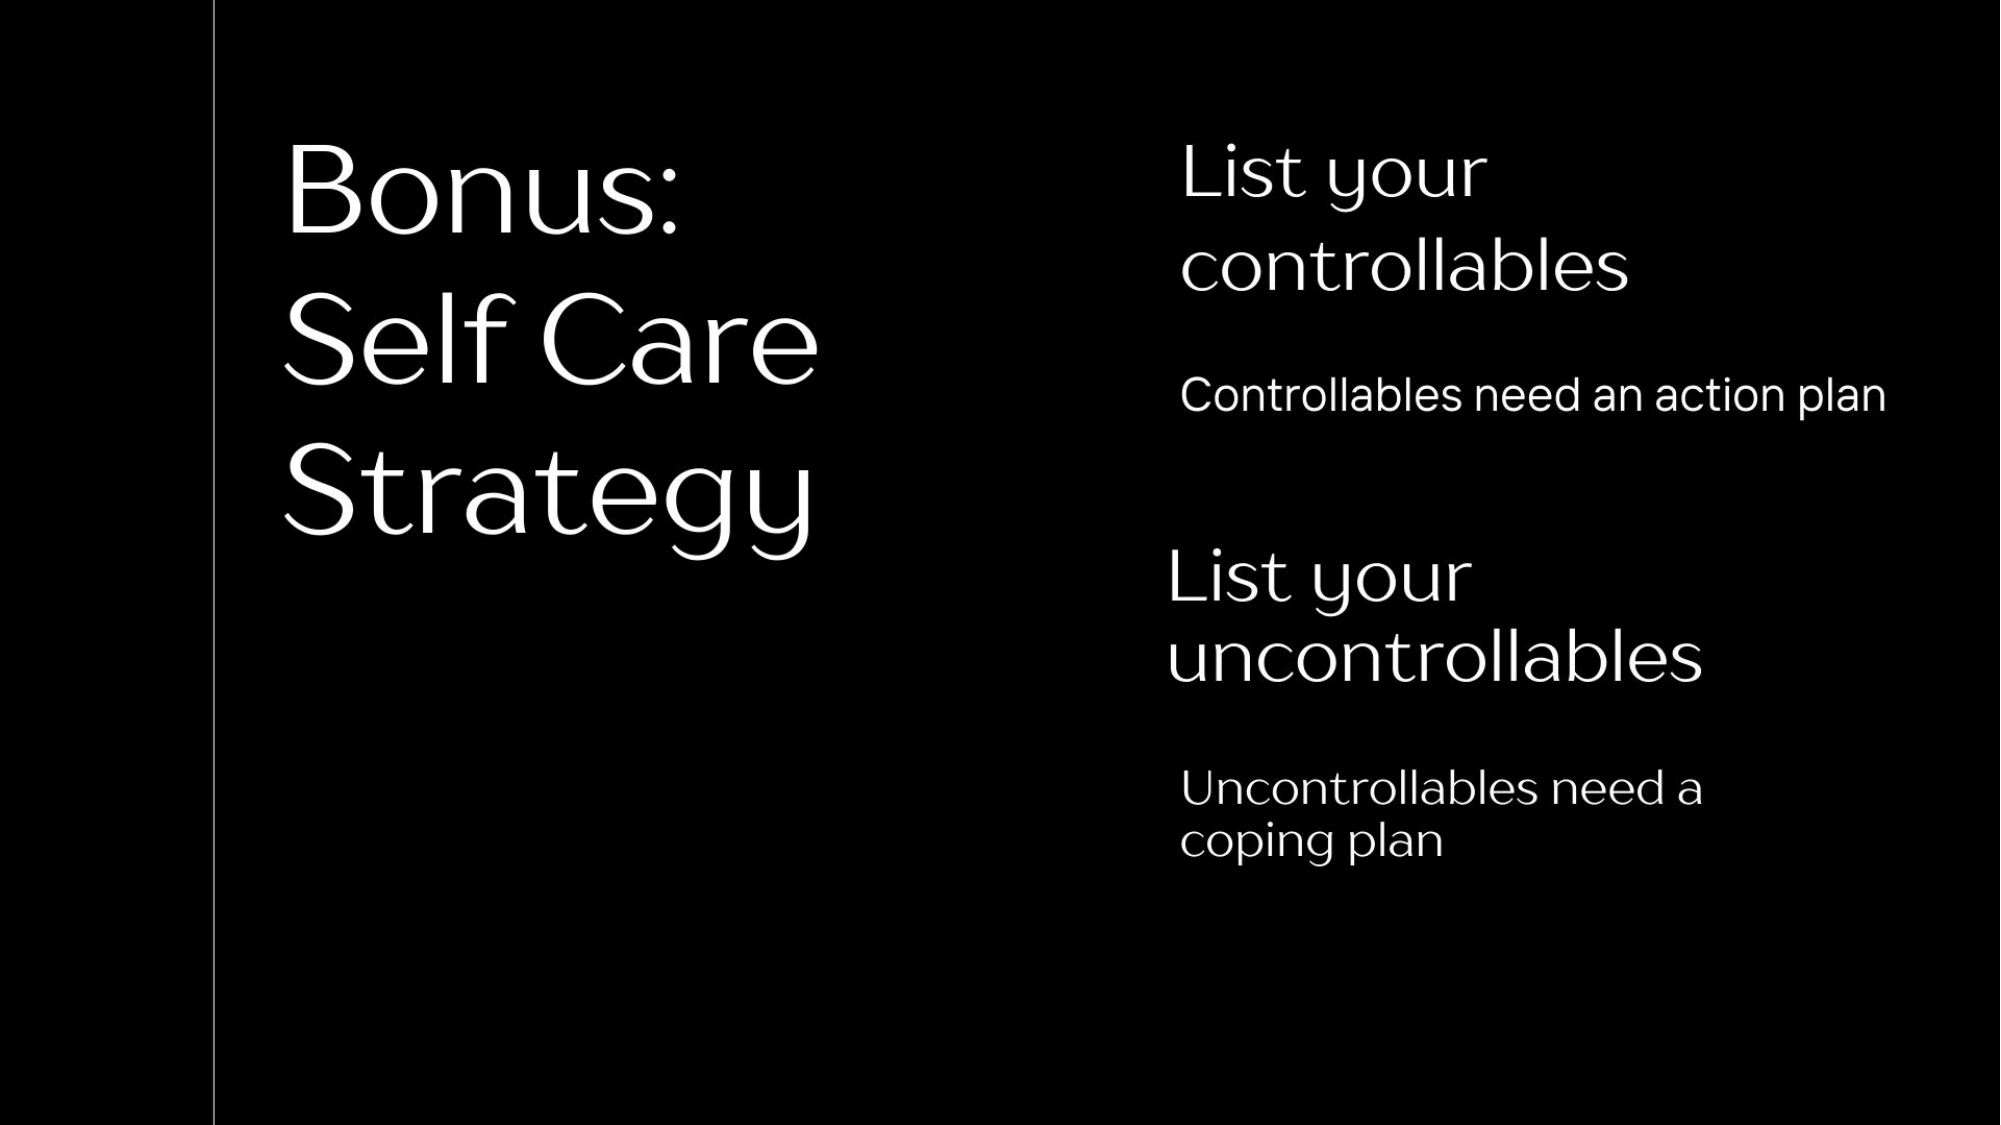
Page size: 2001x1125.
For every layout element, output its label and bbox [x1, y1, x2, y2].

list [0, 0, 2000, 1125]
